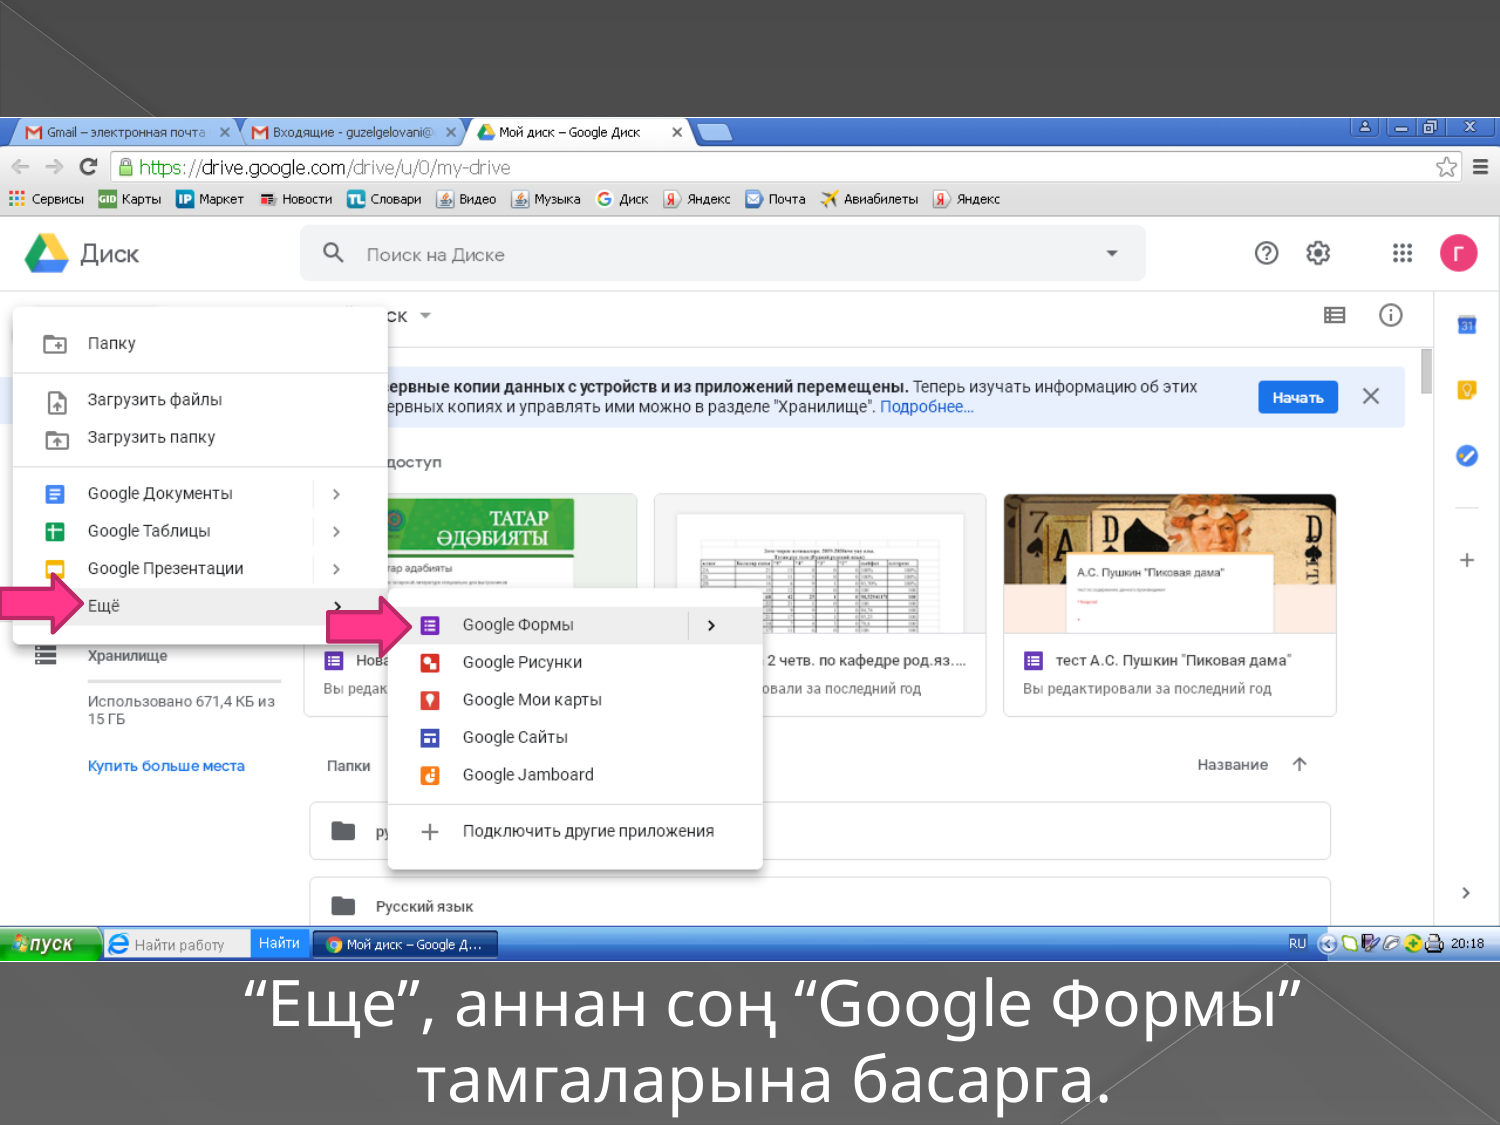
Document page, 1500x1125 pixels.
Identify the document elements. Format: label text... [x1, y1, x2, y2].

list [0, 116, 1500, 962]
text_box “Еще”, аннан соң “Google Формы” тамгаларына басарга. [93, 962, 1437, 1125]
